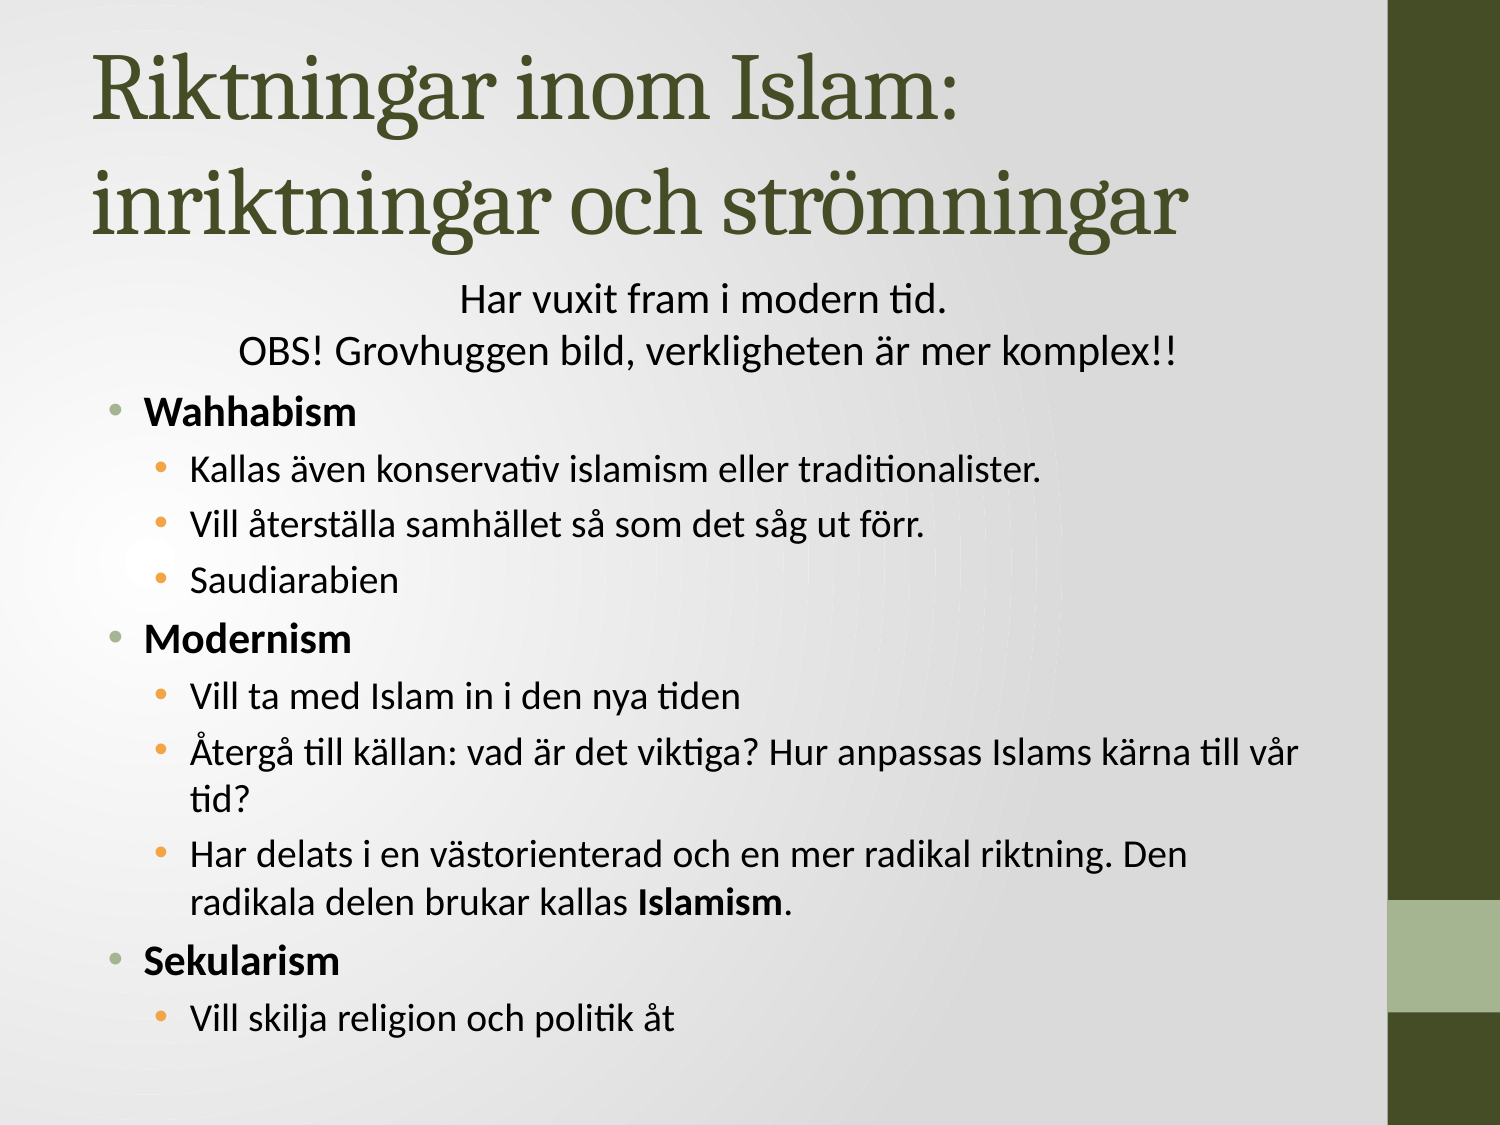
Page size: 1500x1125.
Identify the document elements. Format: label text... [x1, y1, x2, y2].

title Riktningar inom Islam: inriktningar och strömningar [75, 45, 1325, 233]
list Har vuxit fram i modern tid. OBS! Grovhuggen bild, verkligheten är mer komplex!! Wahhabism Kallas även konservativ islamism eller traditionalister. Vill återställa samhället så som det såg ut förr. Saudiarabien Modernism Vill ta med Islam in i den nya tiden Återgå till källan: vad är det viktiga? Hur anpassas Islams kärna till vår tid? Har delats i en västorienterad och en mer radikal riktning. Den radikala delen brukar kallas Islamism. Sekularism Vill skilja religion och politik åt [75, 262, 1325, 1050]
